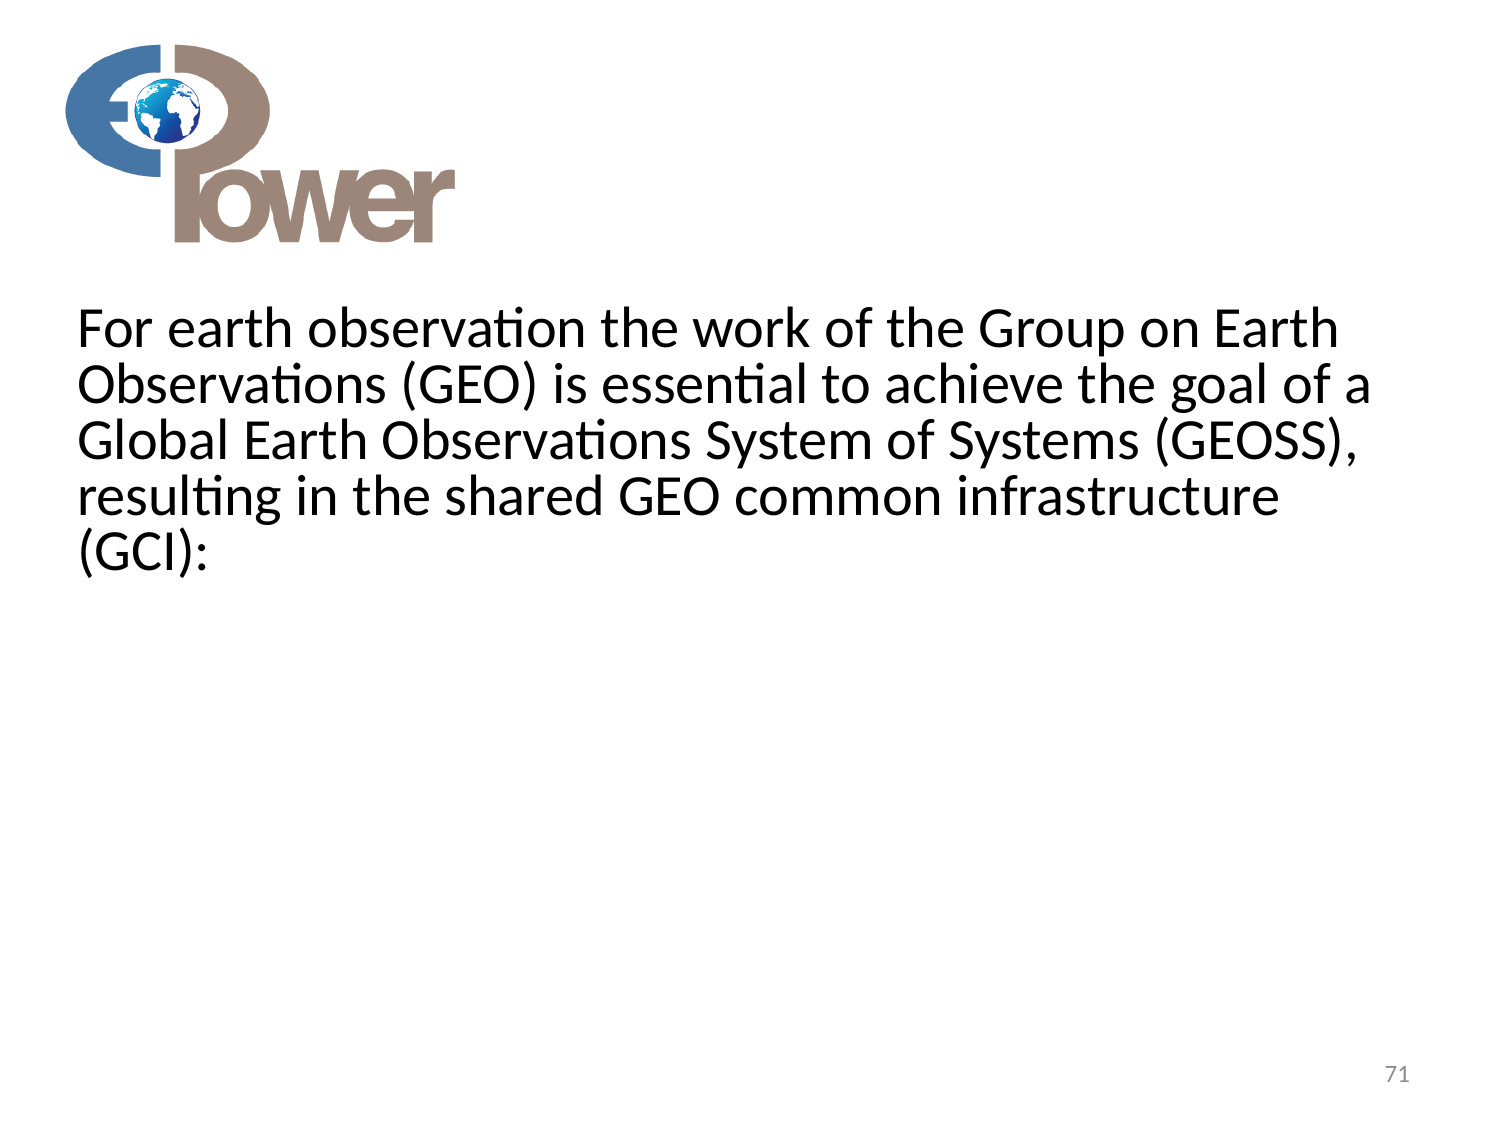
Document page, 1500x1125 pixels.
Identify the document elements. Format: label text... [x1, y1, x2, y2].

title For earth observation the work of the Group on Earth Observations (GEO) is essential to achieve the goal of a Global Earth Observations System of Systems (GEOSS), resulting in the shared GEO common infrastructure (GCI): [62, 295, 1409, 1125]
picture [61, 41, 455, 244]
slide_number 71 [1074, 1042, 1425, 1103]
